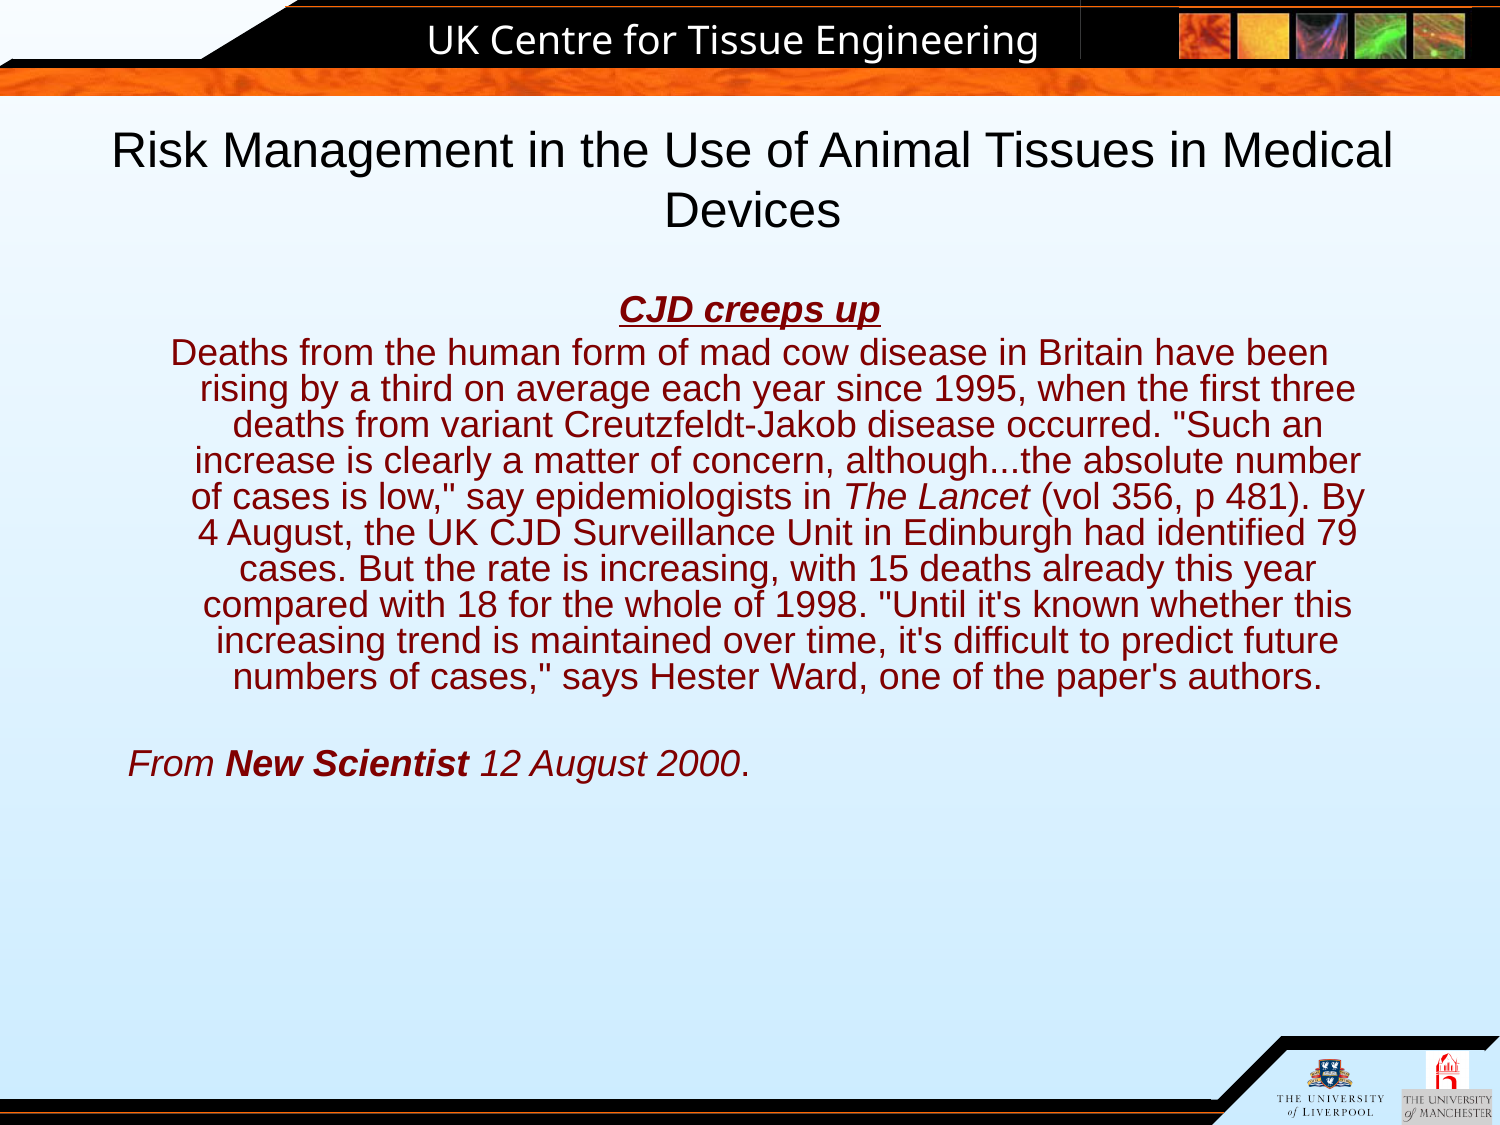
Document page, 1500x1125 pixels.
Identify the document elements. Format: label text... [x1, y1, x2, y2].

picture [1401, 1051, 1493, 1125]
picture [0, 1112, 1224, 1125]
picture [0, 68, 1500, 96]
list CJD creeps up Deaths from the human form of mad cow disease in Britain have been rising by a third on average each year since 1995, when the first three deaths from variant Creutzfeldt-Jakob disease occurred. "Such an increase is clearly a matter of concern, although...the absolute number of cases is low," say epidemiologists in The Lancet (vol 356, p 481). By 4 August, the UK CJD Surveillance Unit in Edinburgh had identified 79 cases. But the rate is increasing, with 15 deaths already this year compared with 18 for the whole of 1998. "Until it's known whether this increasing trend is maintained over time, it's difficult to predict future numbers of cases," says Hester Ward, one of the paper's authors. From New Scientist 12 August 2000. [112, 286, 1388, 894]
title Risk Management in the Use of Animal Tissues in Medical Devices [41, 99, 1465, 256]
picture [1277, 1059, 1384, 1118]
picture [285, 0, 1500, 59]
